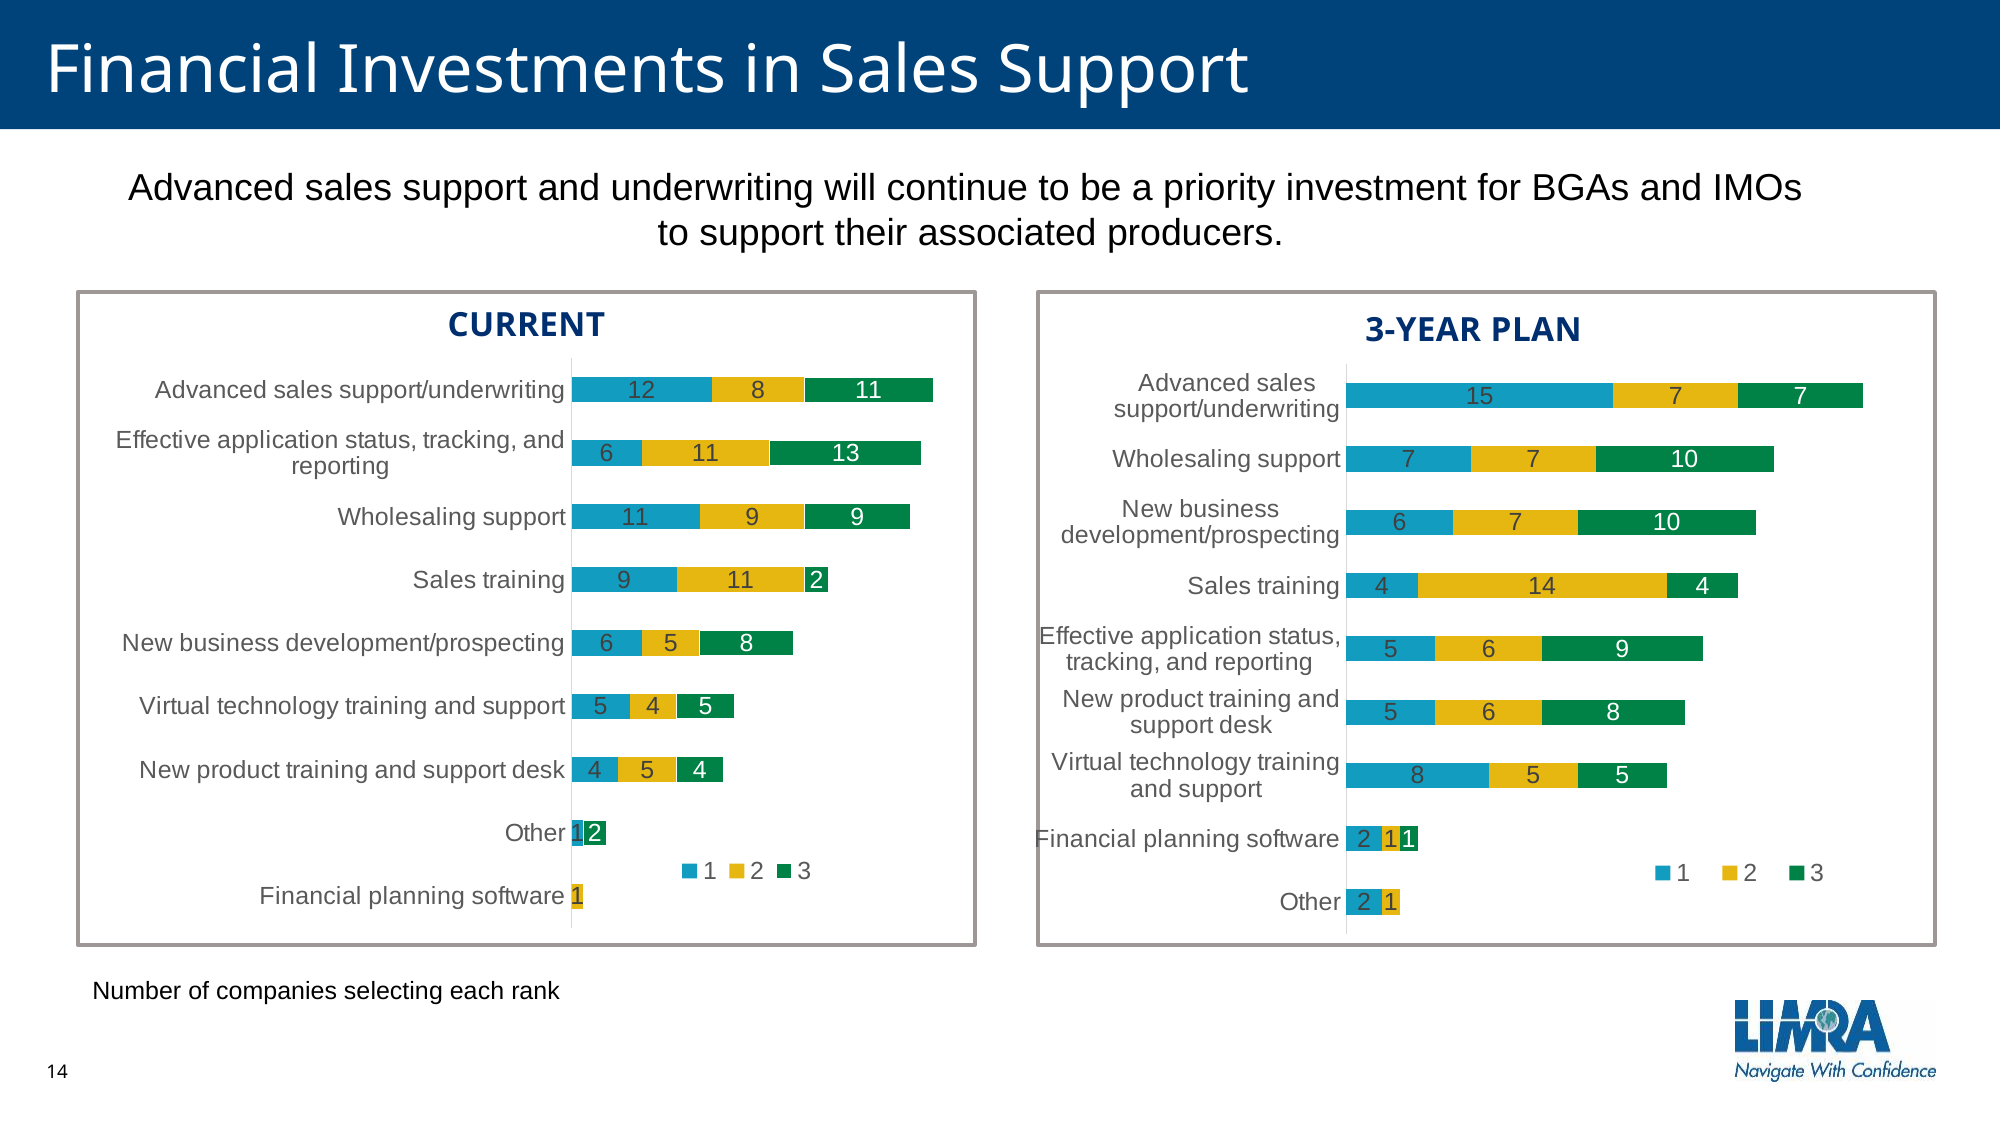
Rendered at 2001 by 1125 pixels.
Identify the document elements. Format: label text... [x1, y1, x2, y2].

text_box Advanced sales support and underwriting will continue to be a priority investment for BGAs and IMOs to support their associated producers. [46, 155, 1896, 261]
list current [77, 285, 975, 352]
text_box 3-year plan [1025, 291, 1923, 358]
title Financial Investments in Sales Support [0, 0, 2000, 139]
chart [77, 357, 1983, 935]
text_box Number of companies selecting each rank [77, 967, 951, 1013]
picture [1735, 1000, 1936, 1082]
slide_number 14 [31, 1052, 105, 1112]
